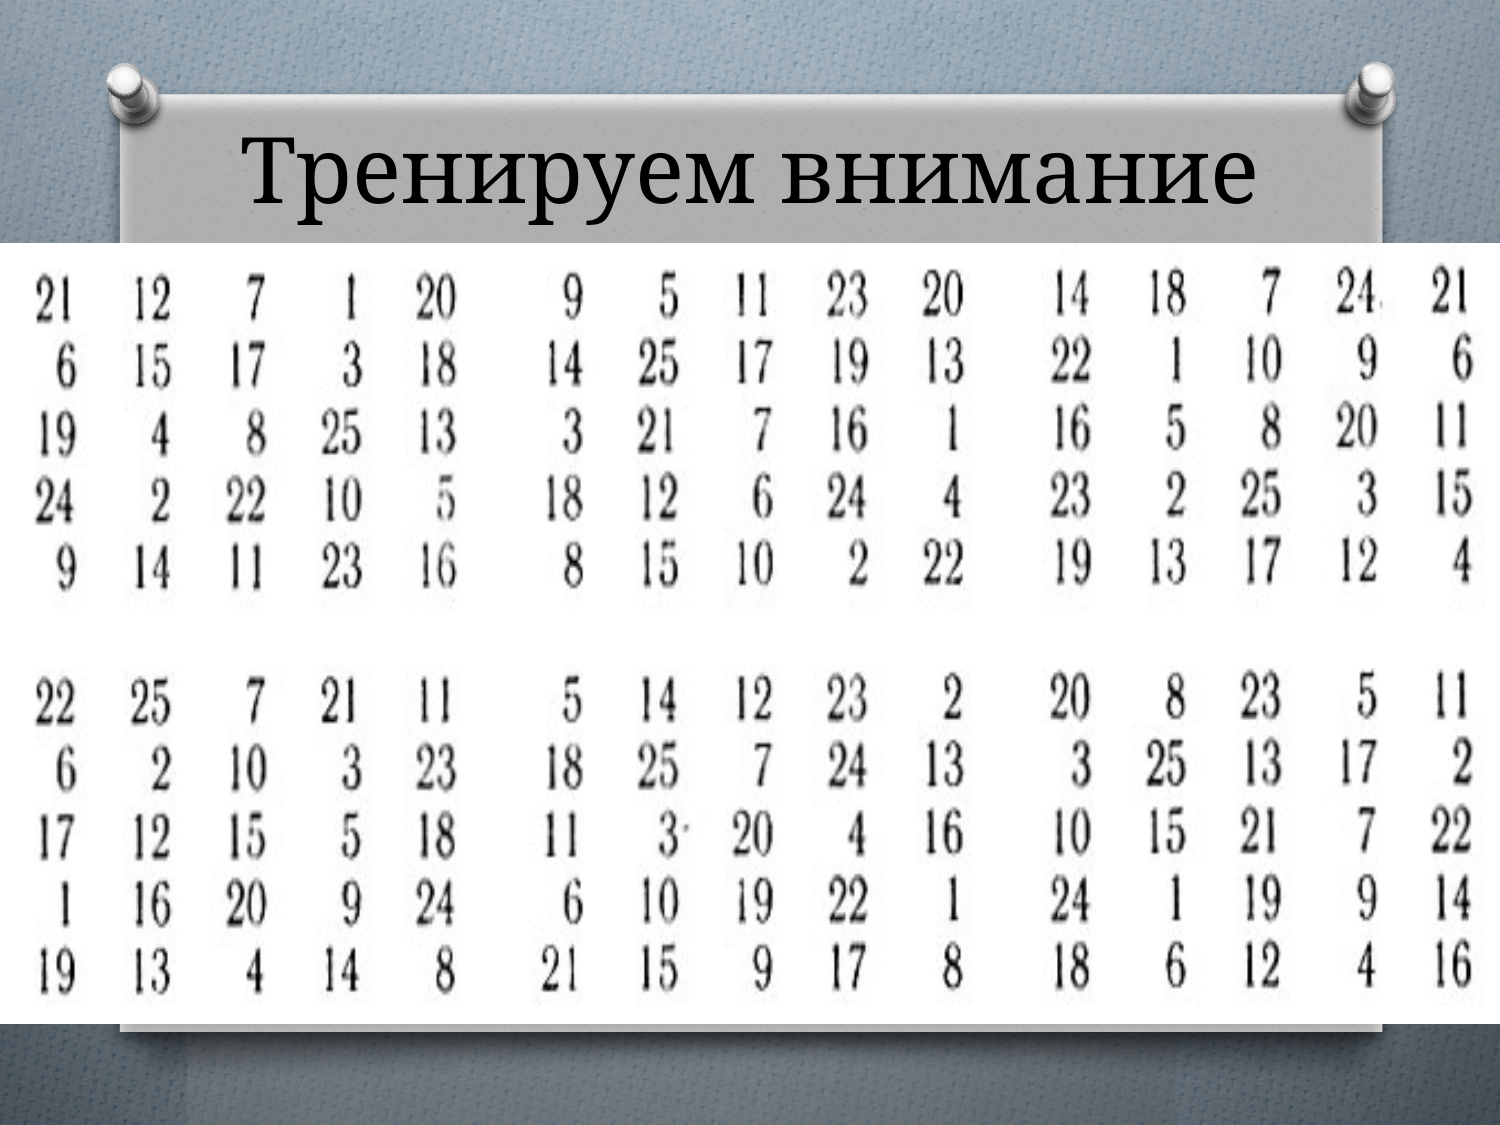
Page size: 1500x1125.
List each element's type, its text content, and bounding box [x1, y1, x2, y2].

picture [0, 243, 1500, 1024]
picture [1317, 35, 1439, 146]
picture [75, 29, 198, 137]
title Тренируем внимание [123, 90, 1376, 243]
